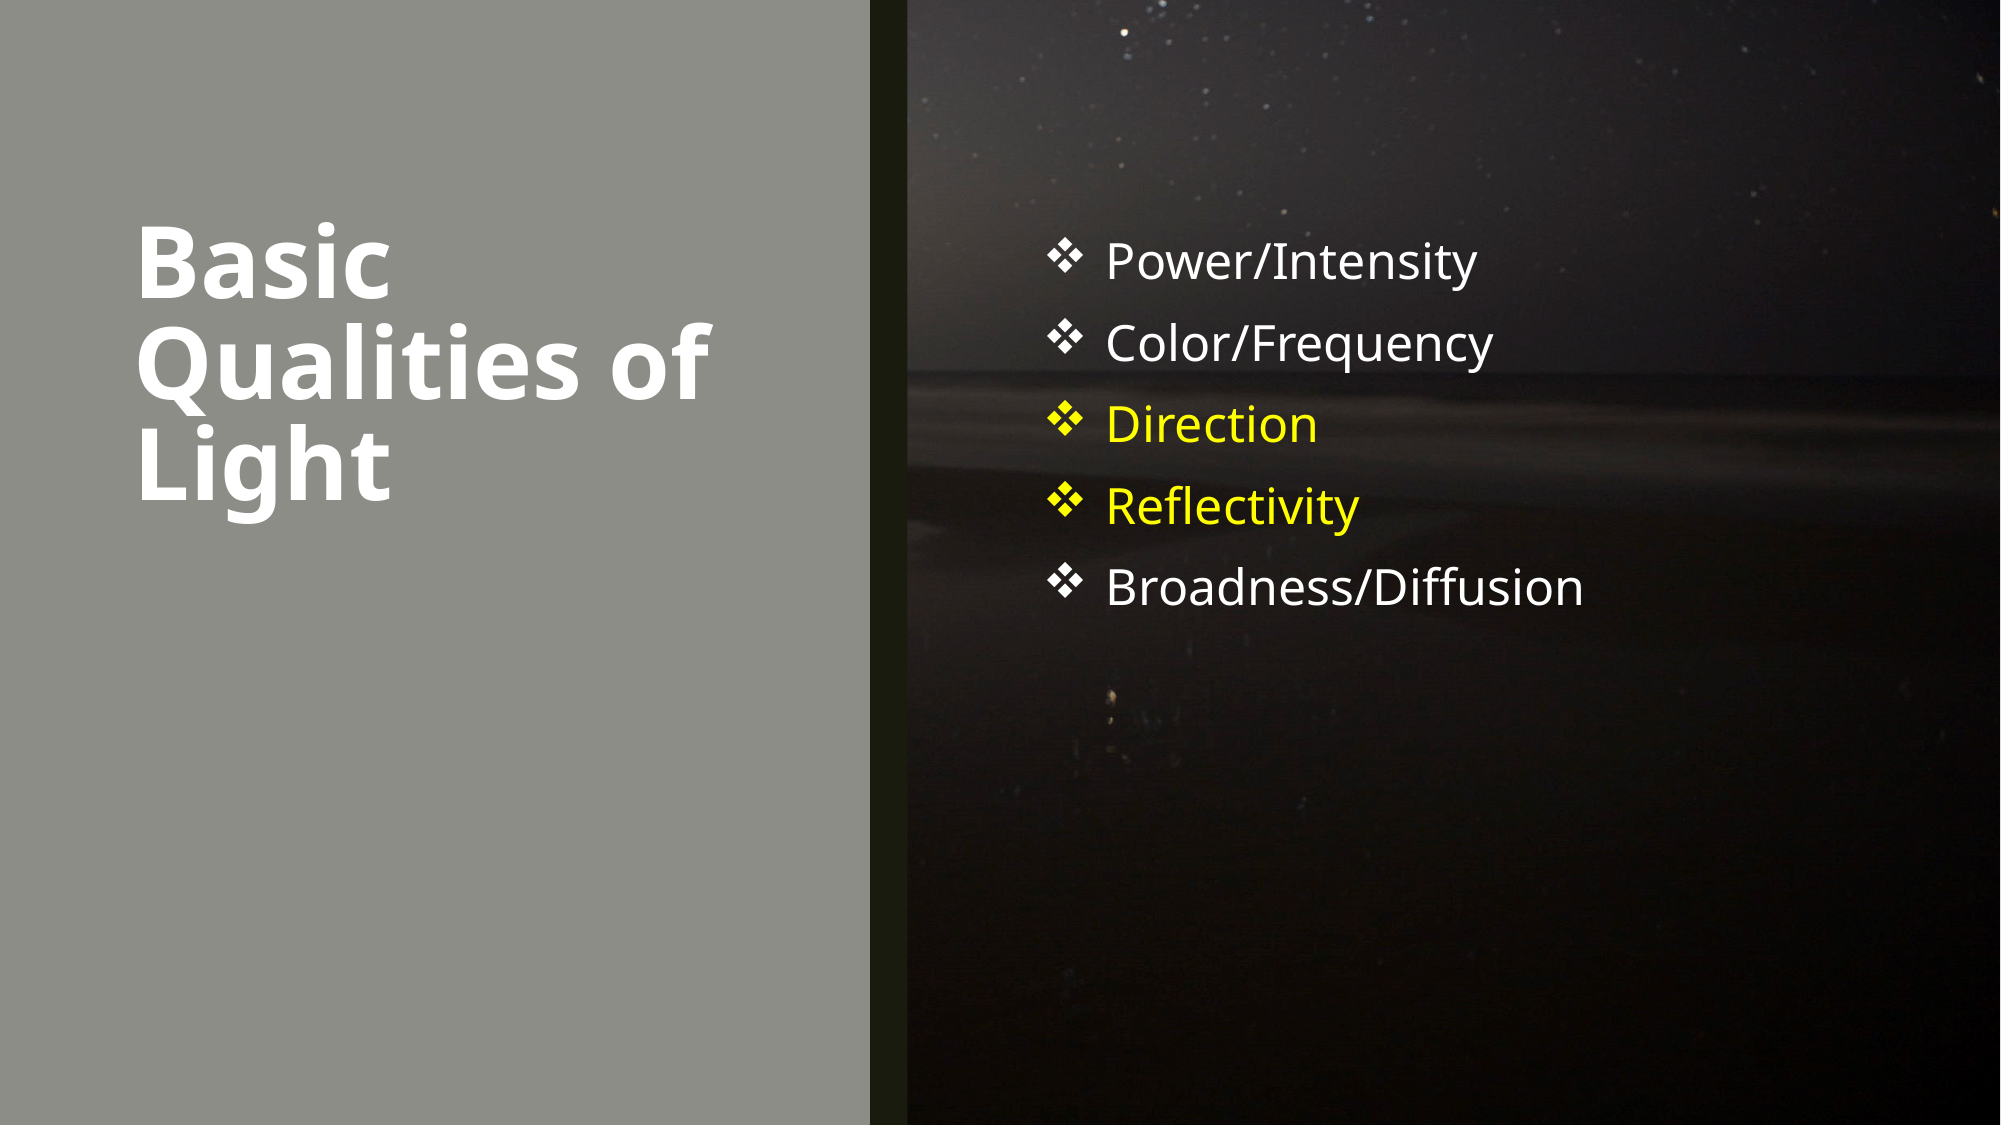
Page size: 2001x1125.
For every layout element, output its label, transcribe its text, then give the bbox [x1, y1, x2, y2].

title Basic Qualities of Light [118, 210, 753, 839]
list Power/Intensity Color/Frequency Direction Reflectivity Broadness/Diffusion [1027, 227, 1883, 675]
picture [908, 0, 2001, 1125]
